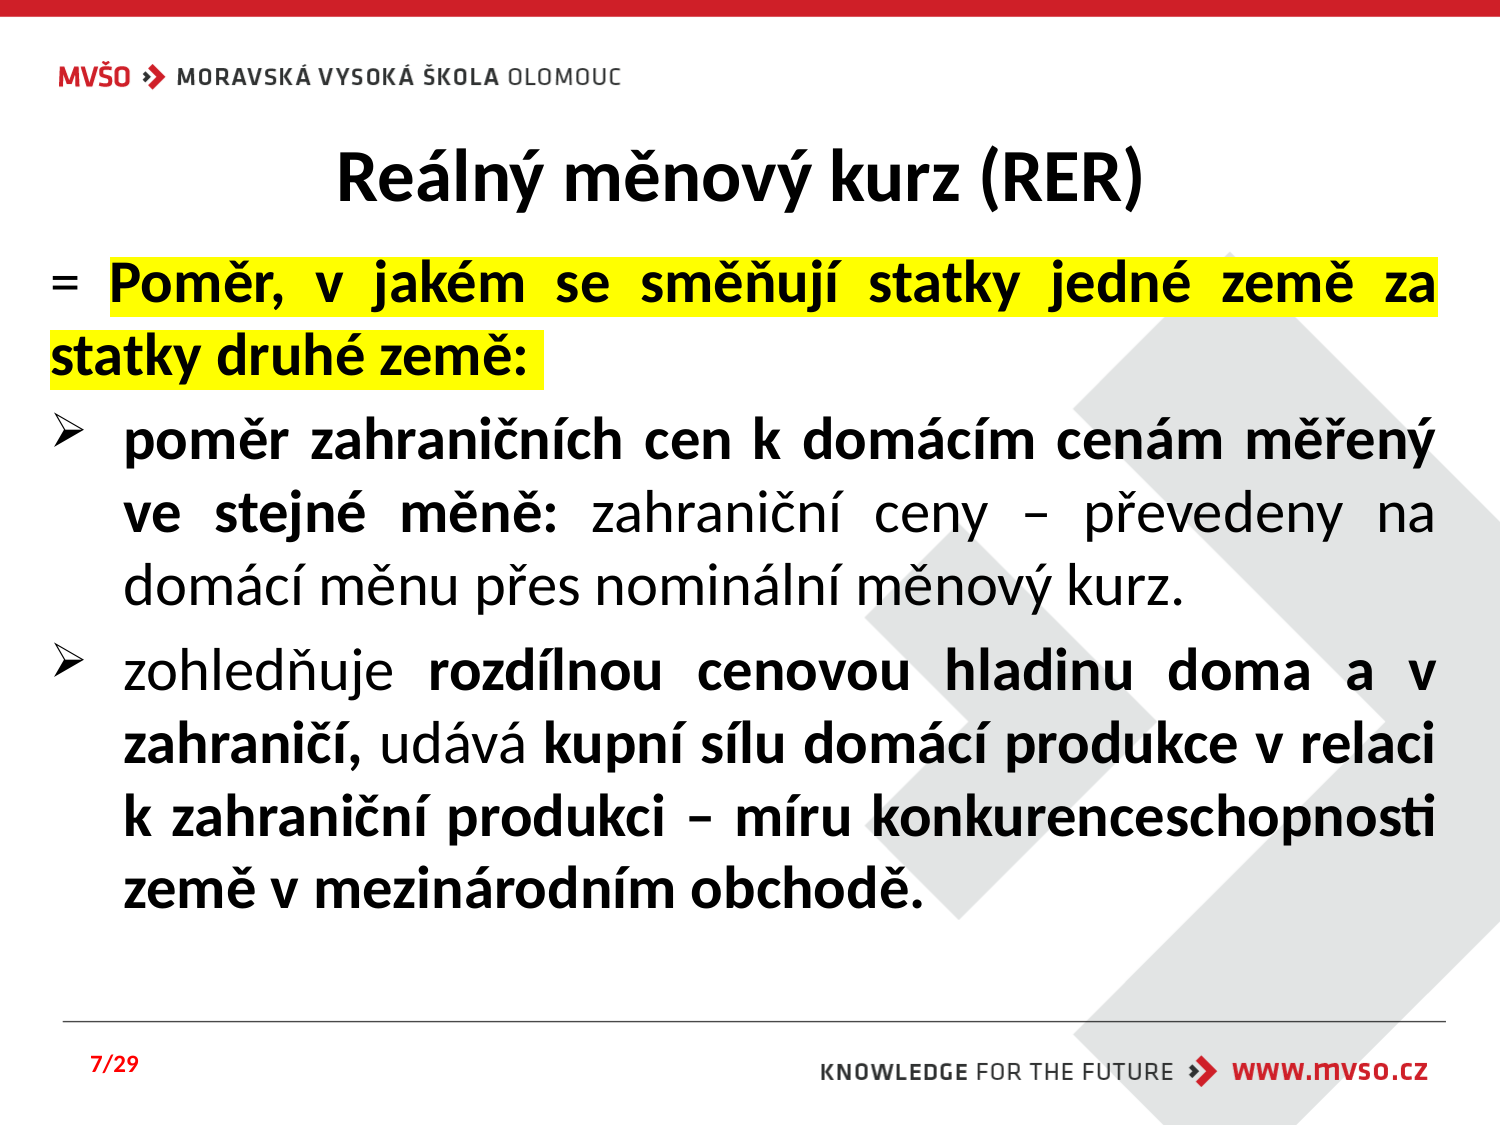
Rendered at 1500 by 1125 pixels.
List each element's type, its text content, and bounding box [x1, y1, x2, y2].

title Reálný měnový kurz (RER) [75, 77, 1425, 233]
picture [0, 0, 1500, 1125]
list = Poměr, v jakém se směňují statky jedné země za statky druhé země: poměr zahraničních cen k domácím cenám měřený ve stejné měně: zahraniční ceny – převedeny na domácí měnu přes nominální měnový kurz. zohledňuje rozdílnou cenovou hladinu doma a v zahraničí, udává kupní sílu domácí produkce v relaci k zahraniční produkci – míru konkurenceschopnosti země v mezinárodním obchodě. [34, 233, 1453, 1008]
text_box 7/29 [74, 1040, 213, 1085]
